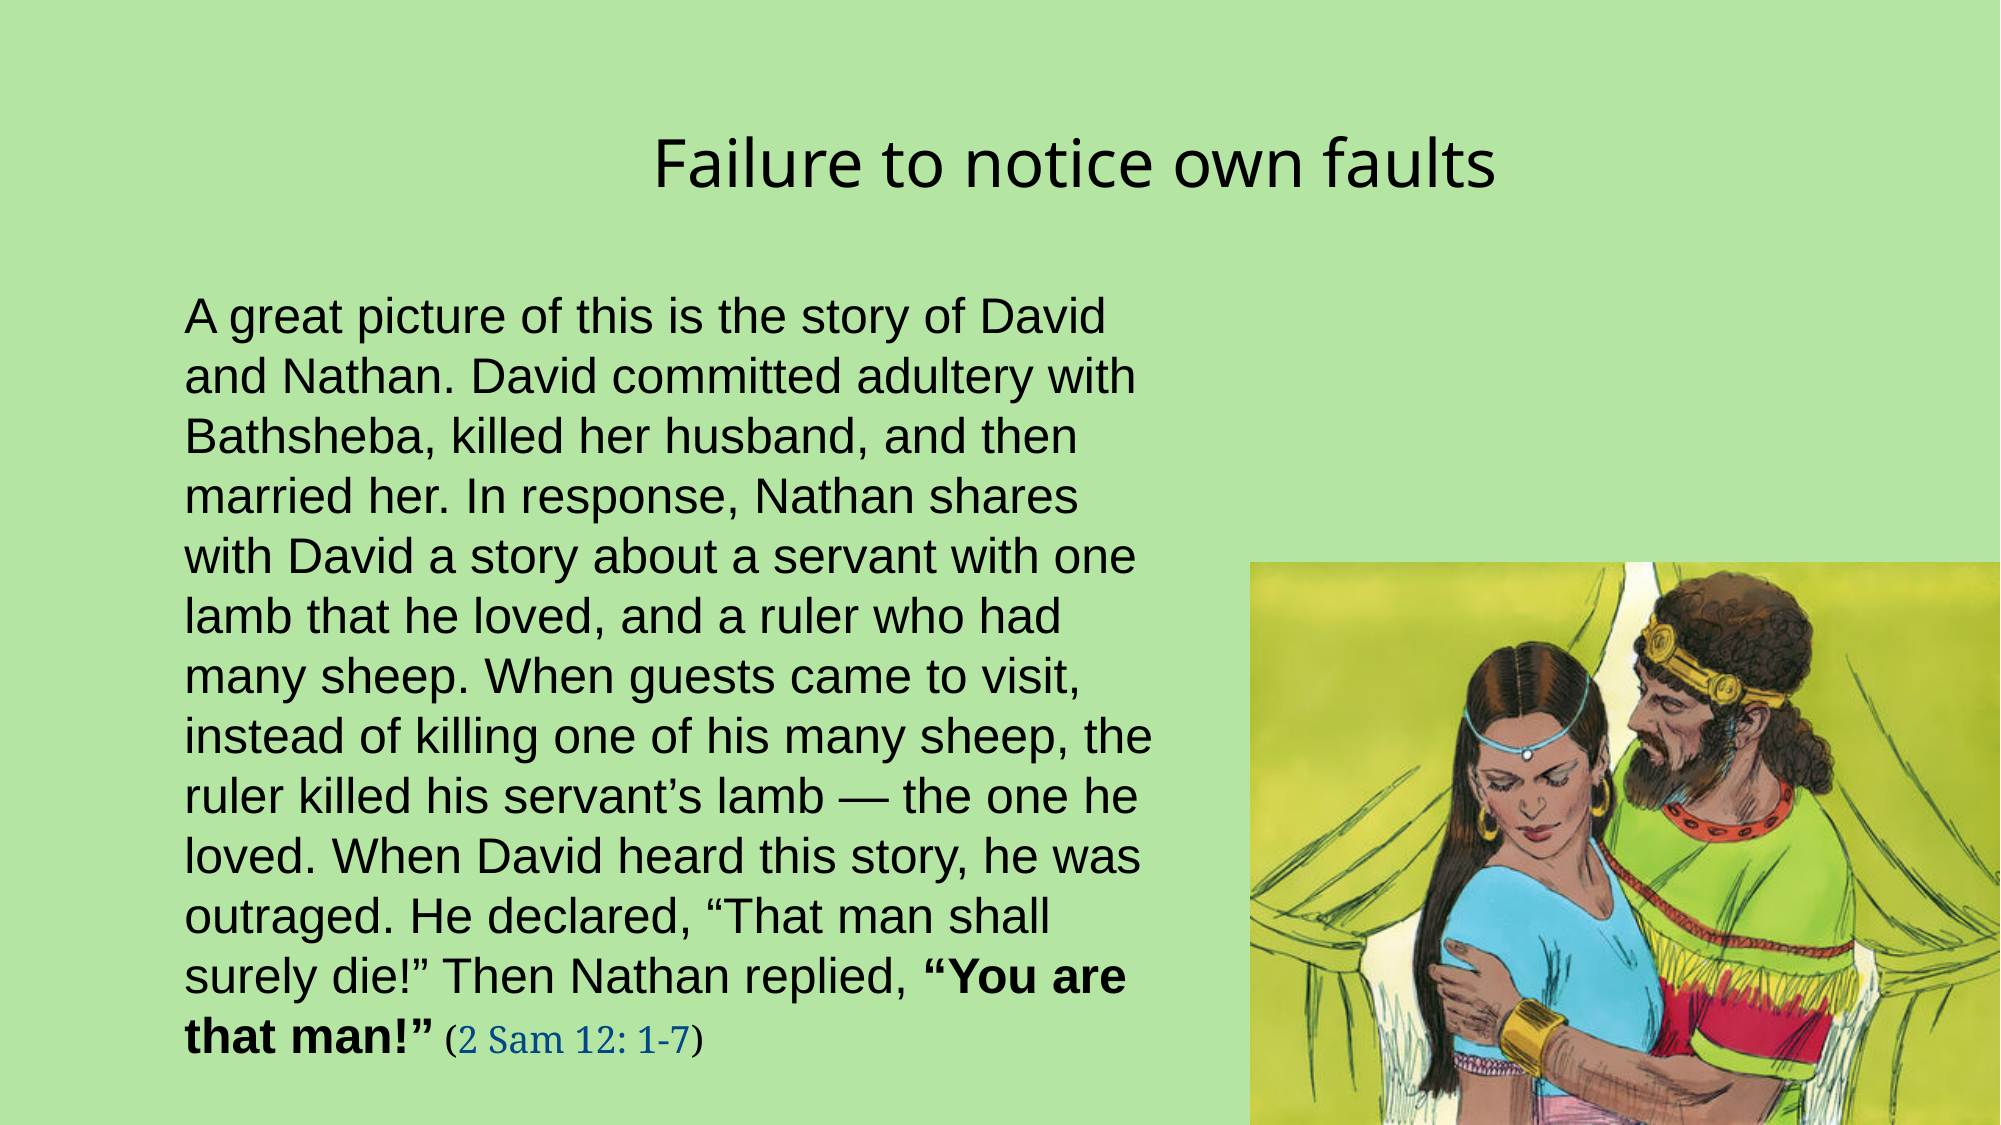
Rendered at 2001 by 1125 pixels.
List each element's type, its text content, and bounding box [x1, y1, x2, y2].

text_box A great picture of this is the story of David and Nathan. David committed adultery with Bathsheba, killed her husband, and then married her. In response, Nathan shares with David a story about a servant with one lamb that he loved, and a ruler who had many sheep. When guests came to visit, instead of killing one of his many sheep, the ruler killed his servant’s lamb — the one he loved. When David heard this story, he was outraged. He declared, “That man shall surely die!” Then Nathan replied, “You are that man!” (2 Sam 12: 1-7) [169, 276, 1170, 1071]
text_box Failure to notice own faults [537, 113, 1614, 208]
picture [1249, 561, 2000, 1125]
